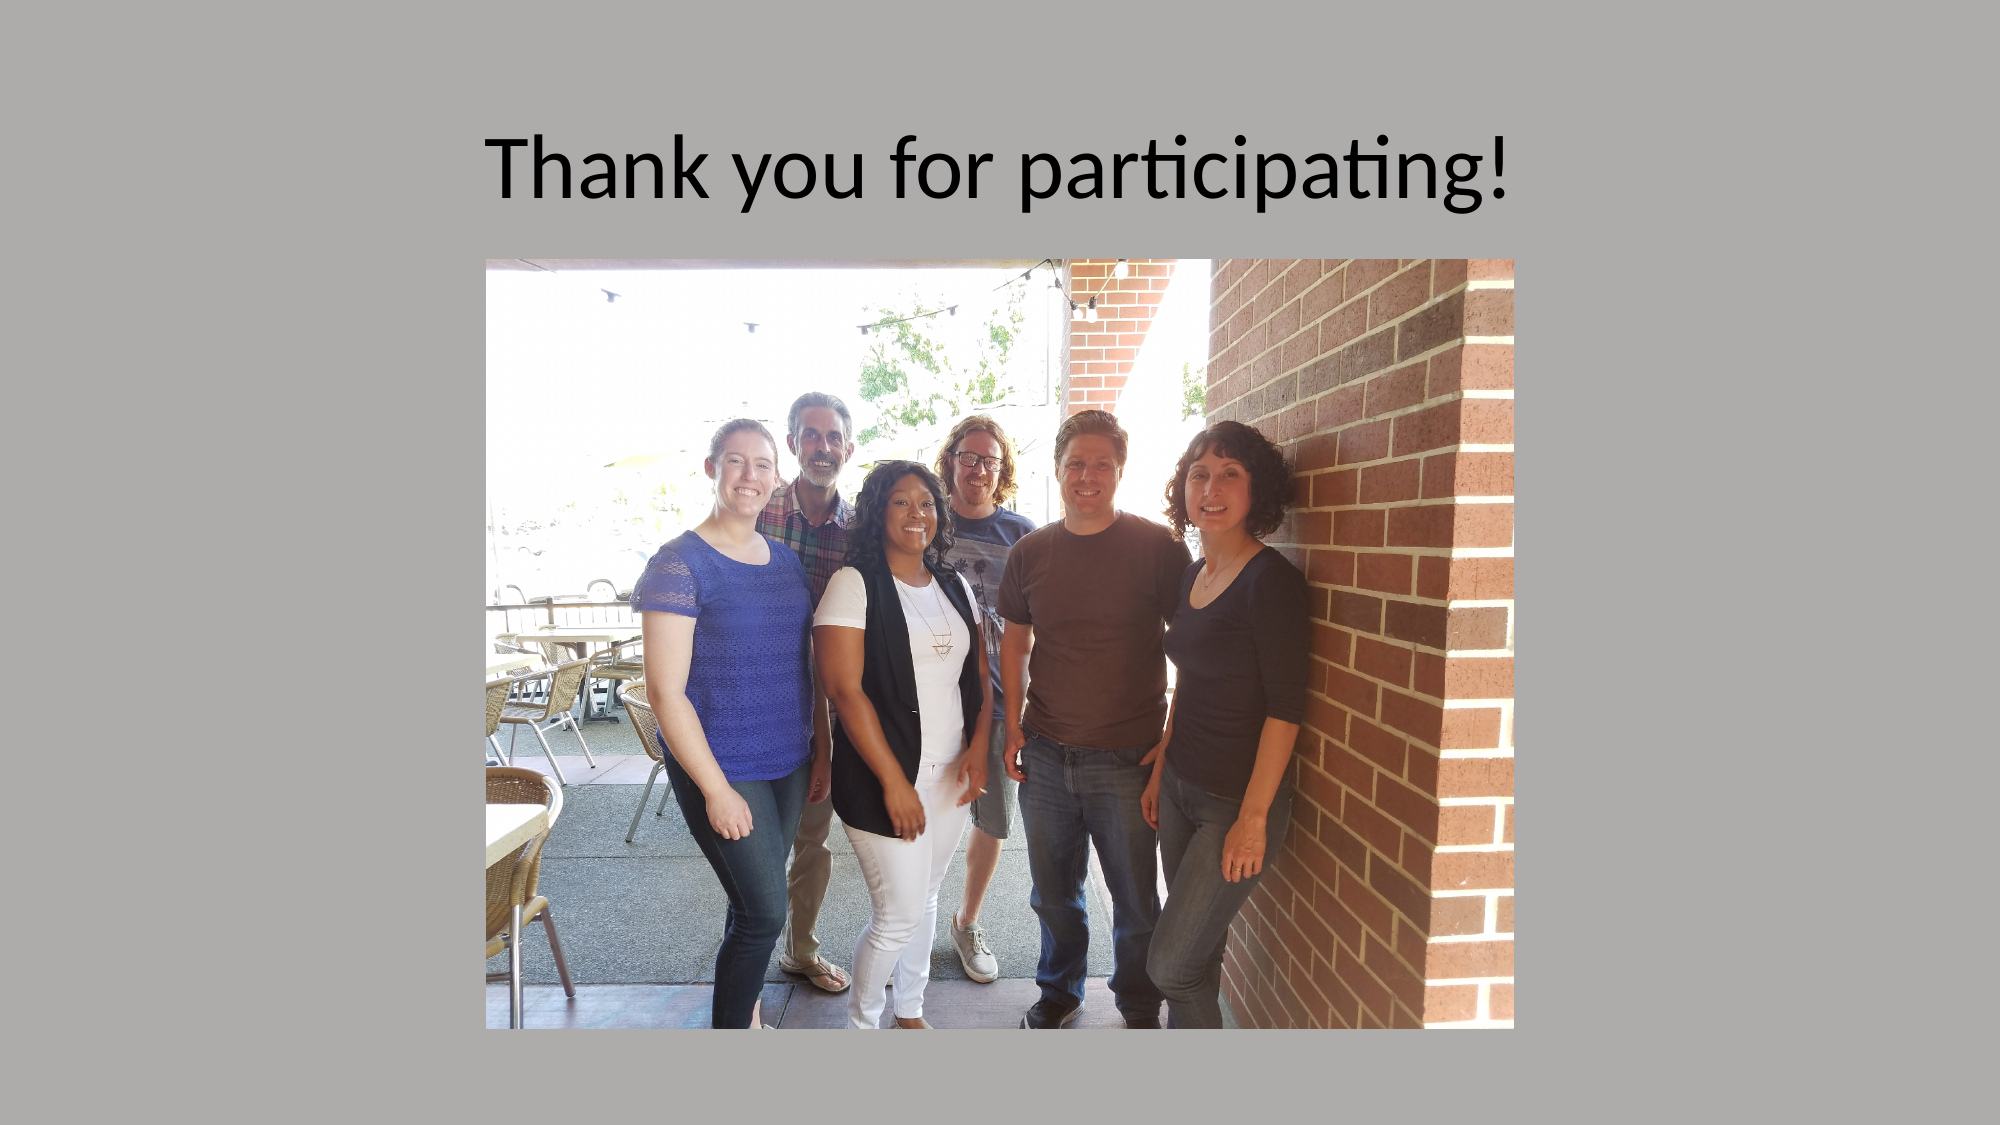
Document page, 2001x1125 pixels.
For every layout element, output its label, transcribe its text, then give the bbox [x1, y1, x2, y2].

picture [486, 259, 1514, 1030]
title Thank you for participating! [137, 59, 1863, 278]
